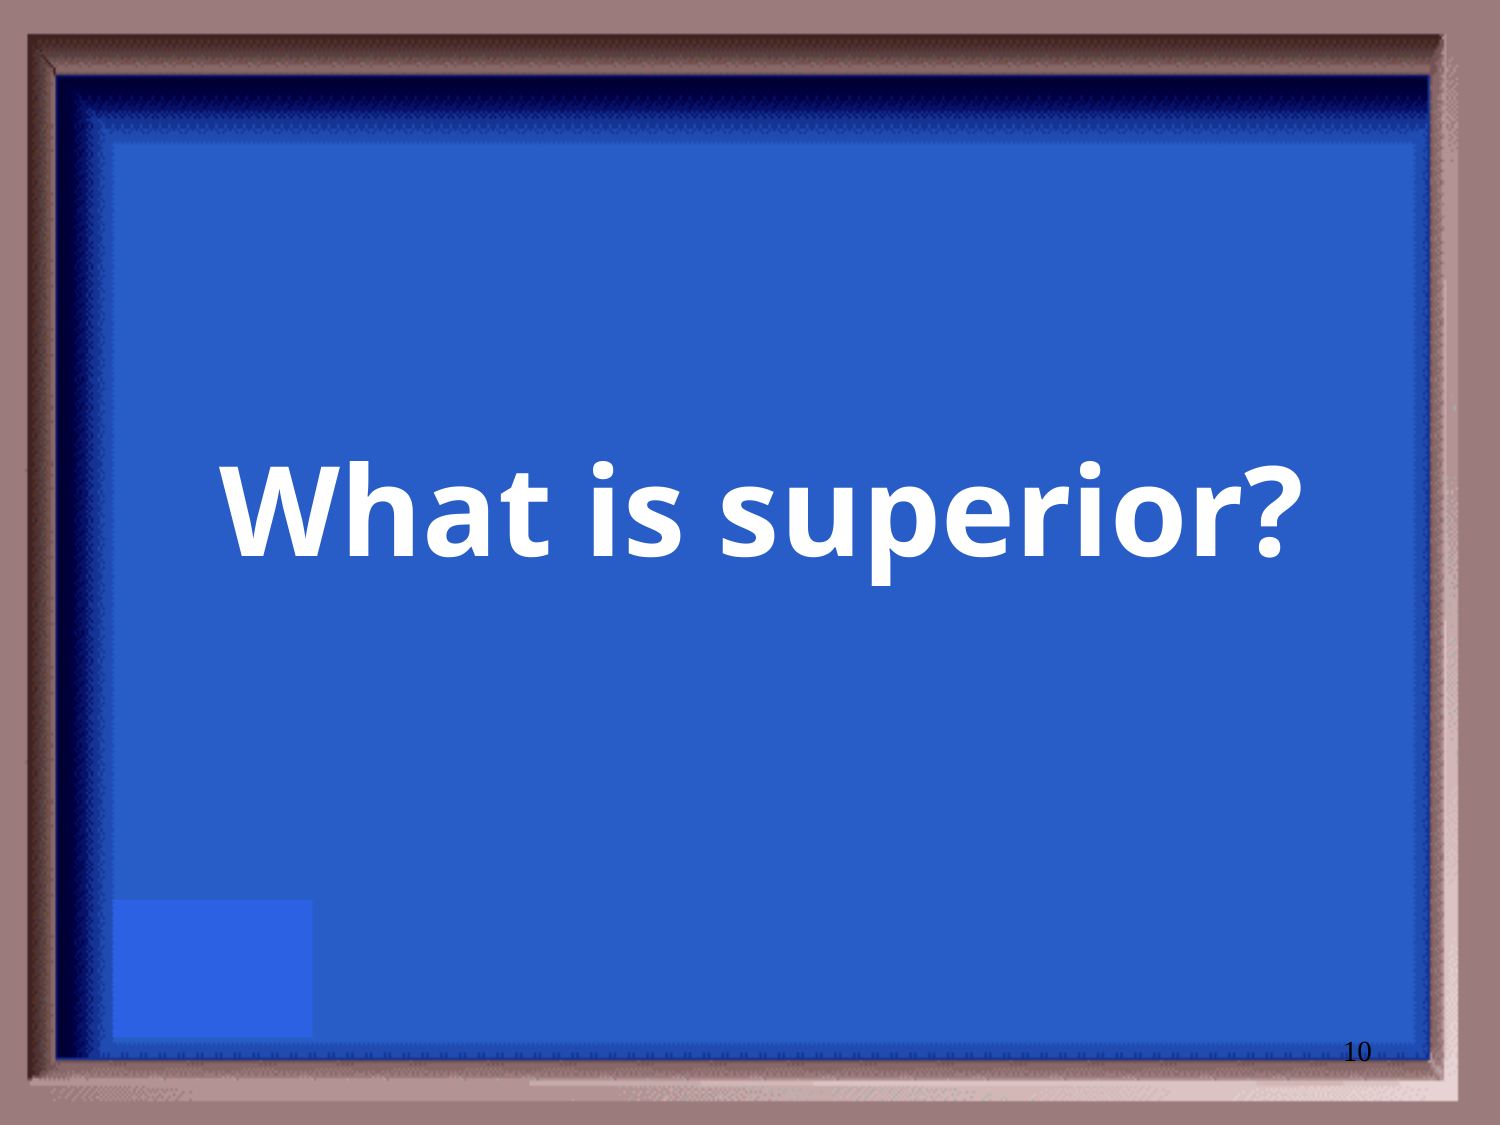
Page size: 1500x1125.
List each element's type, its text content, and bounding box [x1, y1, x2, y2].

text_box [112, 899, 313, 1038]
slide_number 10 [1074, 1024, 1388, 1101]
title What is superior? [124, 412, 1401, 601]
picture [0, 0, 1500, 1125]
